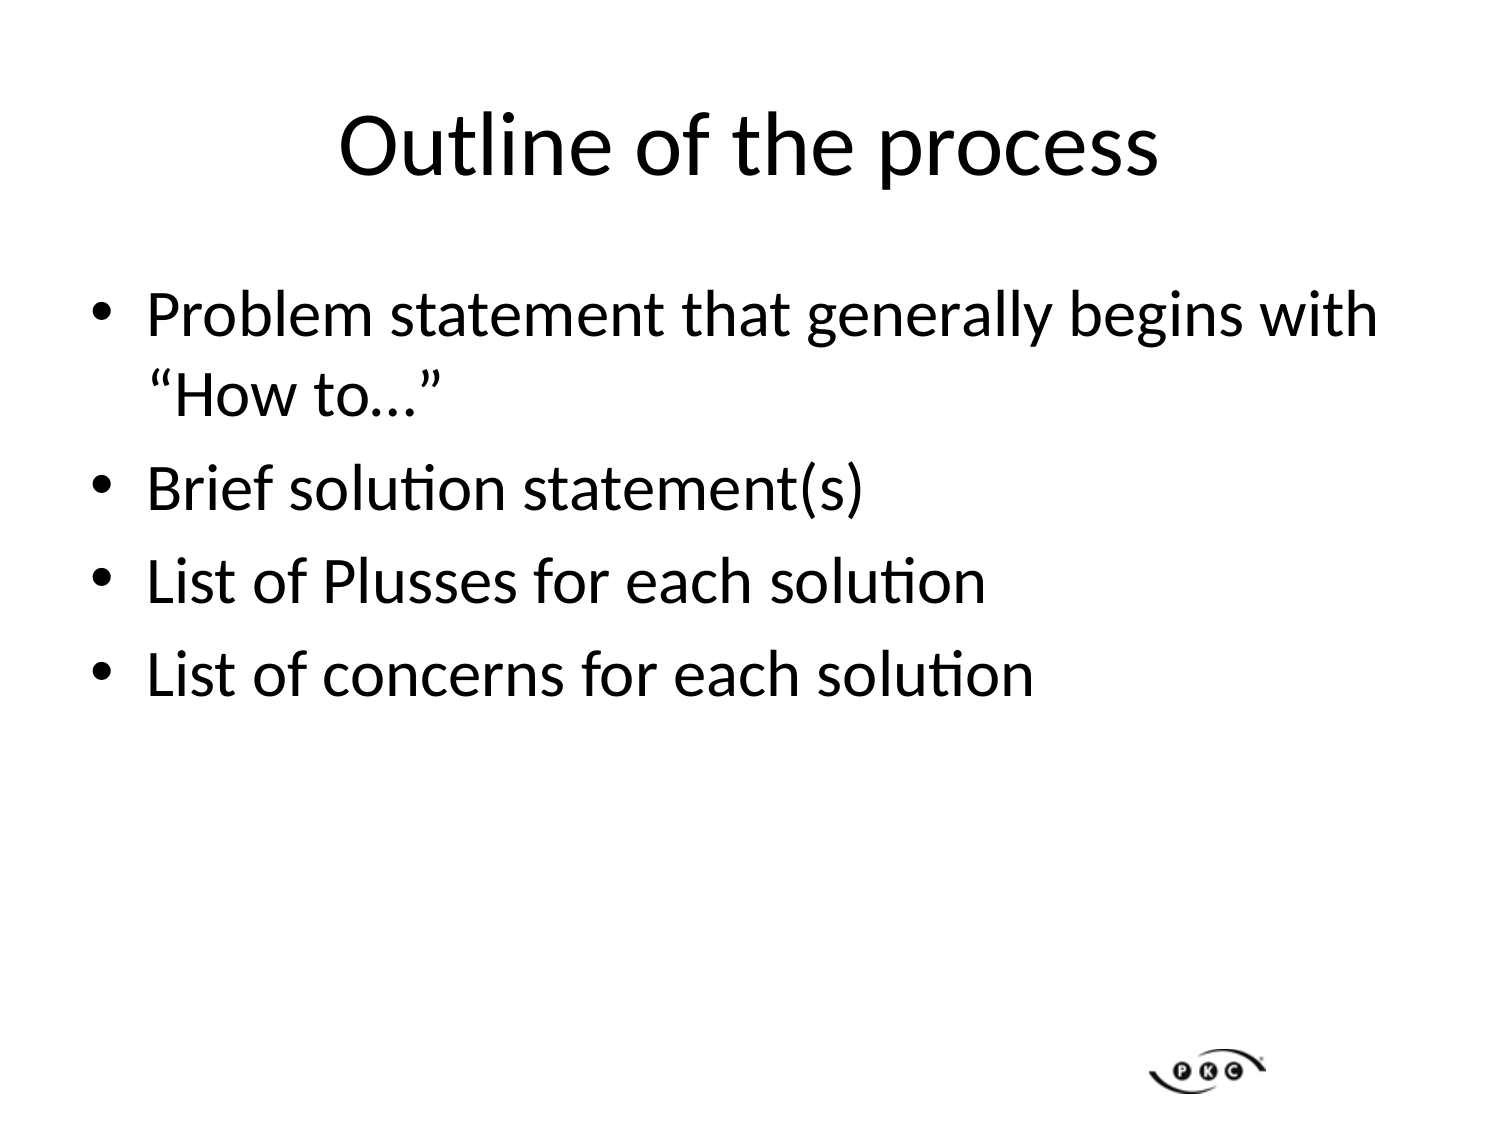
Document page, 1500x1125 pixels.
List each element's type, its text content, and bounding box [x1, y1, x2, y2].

title Outline of the process [75, 45, 1425, 233]
picture [1149, 1049, 1266, 1094]
list Problem statement that generally begins with “How to…” Brief solution statement(s) List of Plusses for each solution List of concerns for each solution [75, 262, 1425, 1005]
